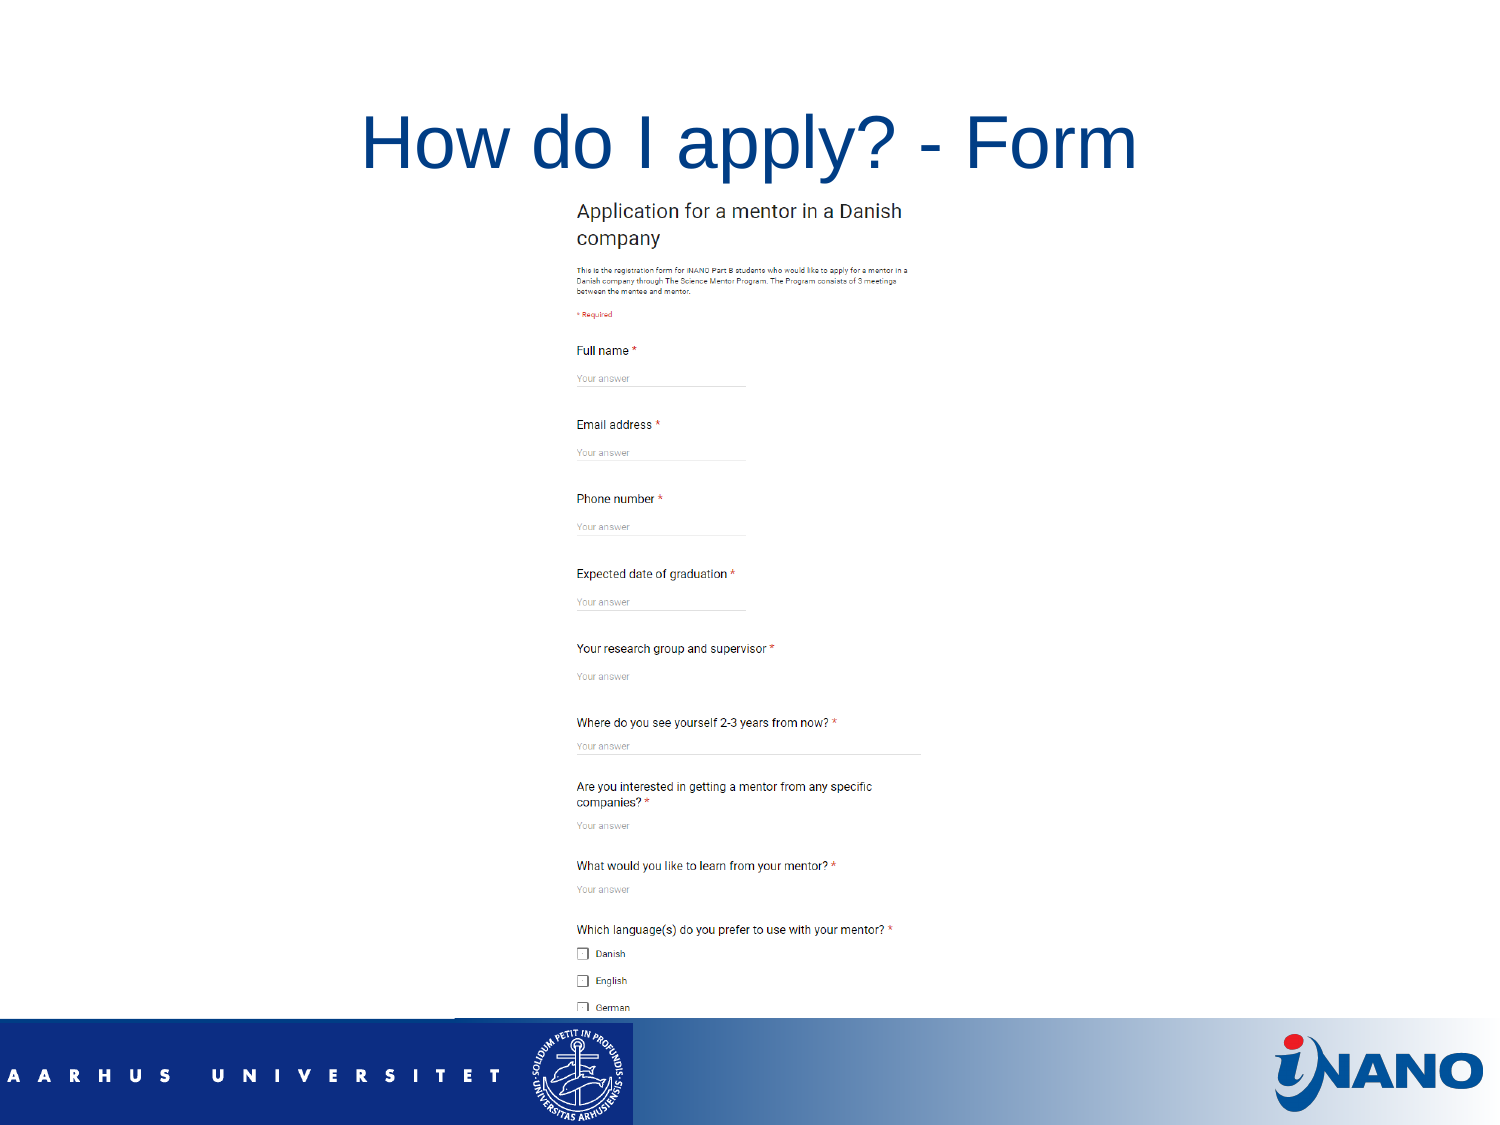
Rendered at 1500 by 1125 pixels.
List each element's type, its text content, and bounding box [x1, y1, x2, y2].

picture [1275, 1034, 1483, 1112]
picture [0, 1023, 633, 1125]
title How do I apply? - Form [75, 45, 1425, 233]
picture [559, 195, 941, 1012]
